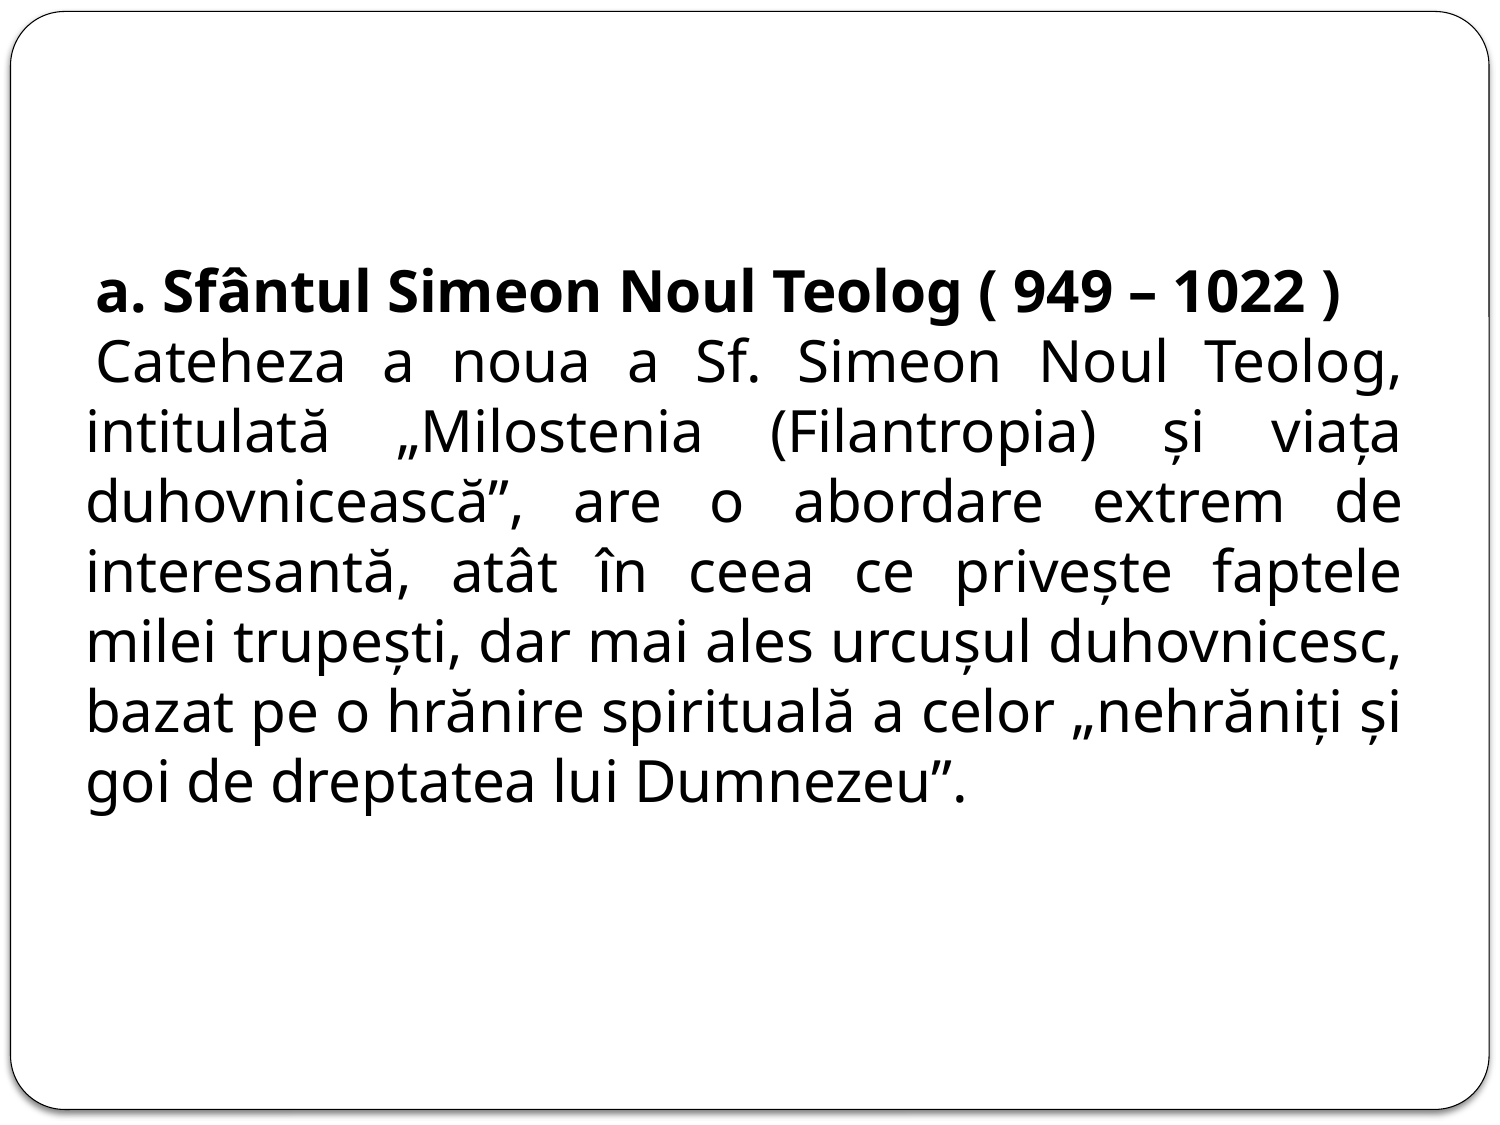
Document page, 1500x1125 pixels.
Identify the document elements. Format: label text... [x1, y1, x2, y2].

text_box a. Sfântul Simeon Noul Teolog ( 949 – 1022 ) Cateheza a noua a Sf. Simeon Noul Teolog, intitulată „Milostenia (Filantropia) și viața duhovnicească”, are o abordare extrem de interesantă, atât în ceea ce privește faptele milei trupești, dar mai ales urcușul duhovnicesc, bazat pe o hrănire spirituală a celor „nehrăniți și goi de dreptatea lui Dumnezeu”. [70, 246, 1418, 857]
